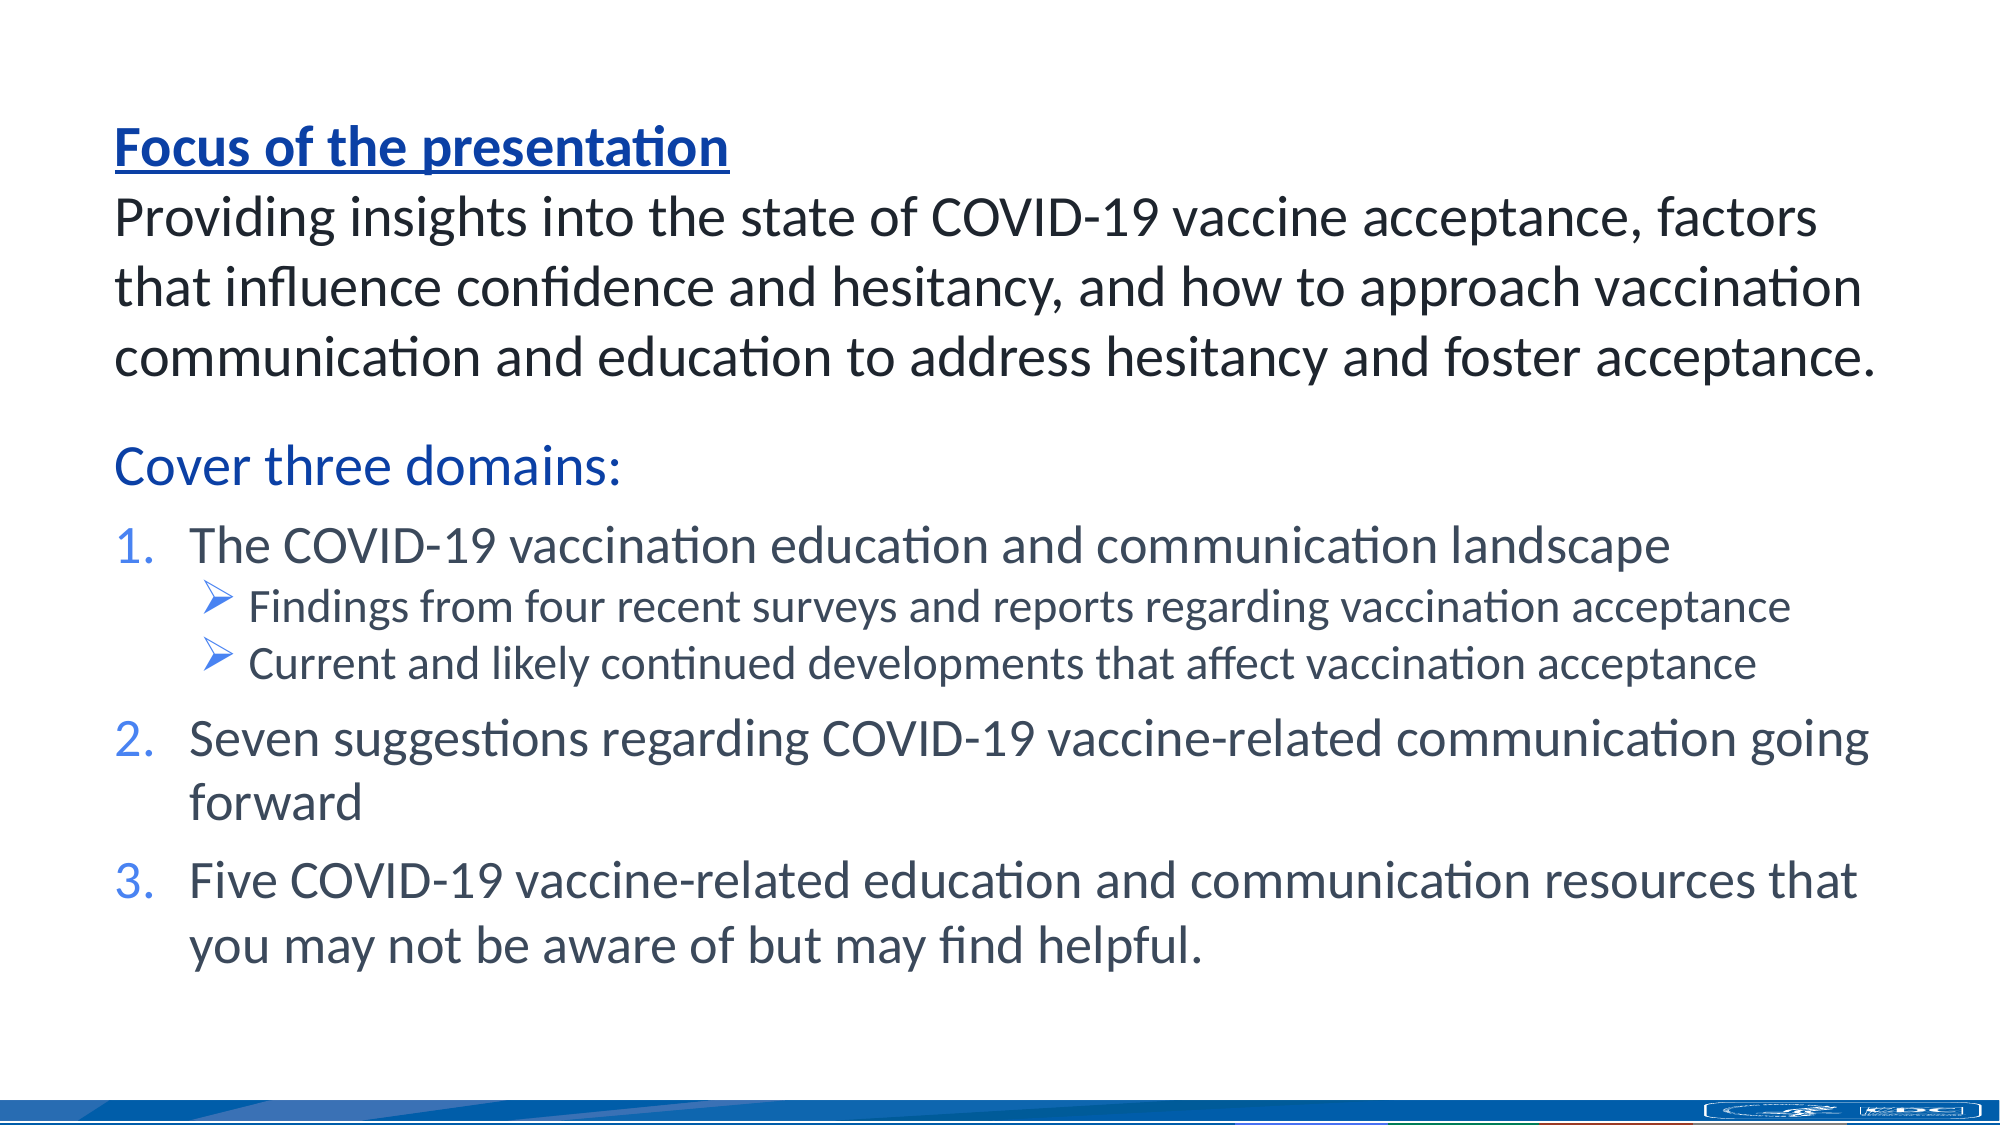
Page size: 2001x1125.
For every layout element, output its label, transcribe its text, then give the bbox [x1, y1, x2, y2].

list Cover three domains: The COVID-19 vaccination education and communication landscape Findings from four recent surveys and reports regarding vaccination acceptance Current and likely continued developments that affect vaccination acceptance Seven suggestions regarding COVID-19 vaccine-related communication going forward Five COVID-19 vaccine-related education and communication resources that you may not be aware of but may find helpful. [99, 419, 1931, 1008]
title Focus of the presentation Providing insights into the state of COVID-19 vaccine acceptance, factors that influence confidence and hesitancy, and how to approach vaccination communication and education to address hesitancy and foster acceptance. [99, 100, 1900, 419]
